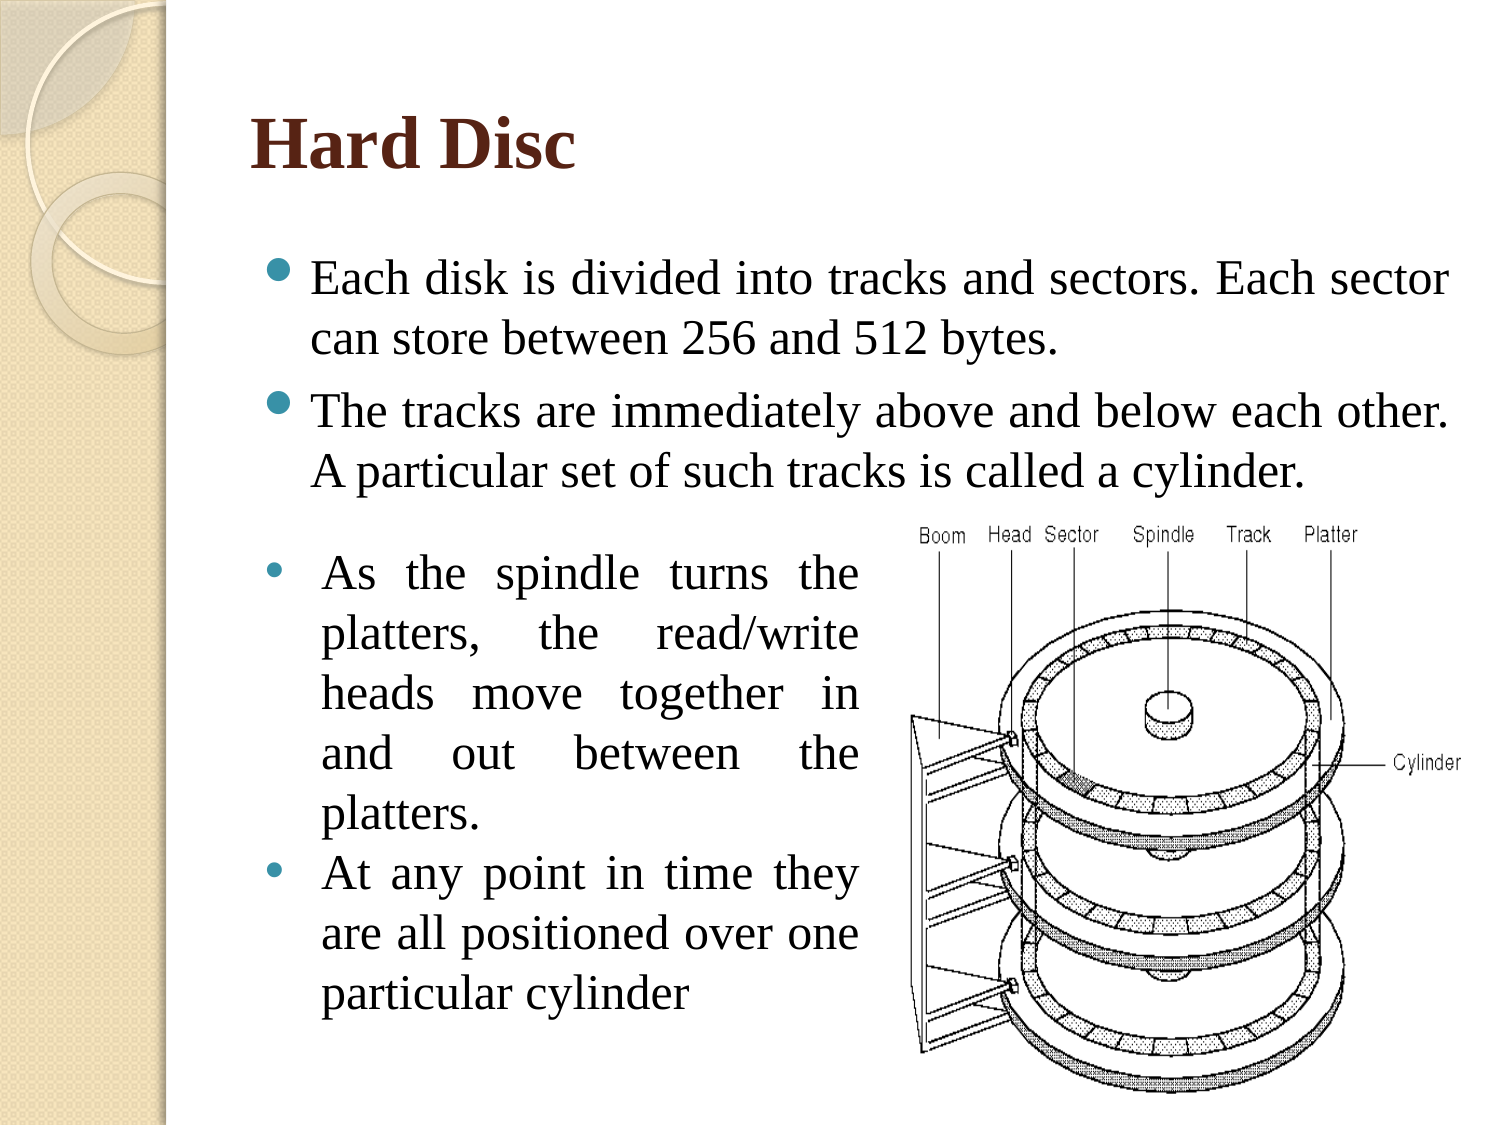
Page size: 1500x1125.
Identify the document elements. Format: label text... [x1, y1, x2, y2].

picture [887, 499, 1476, 1125]
list Each disk is divided into tracks and sectors. Each sector can store between 256 and 512 bytes. The tracks are immediately above and below each other. A particular set of such tracks is called a cylinder. [235, 237, 1466, 500]
text_box As the spindle turns the platters, the read/write heads move together in and out between the platters. At any point in time they are all positioned over one particular cylinder [249, 532, 875, 1087]
title Hard Disc [235, 45, 1466, 233]
